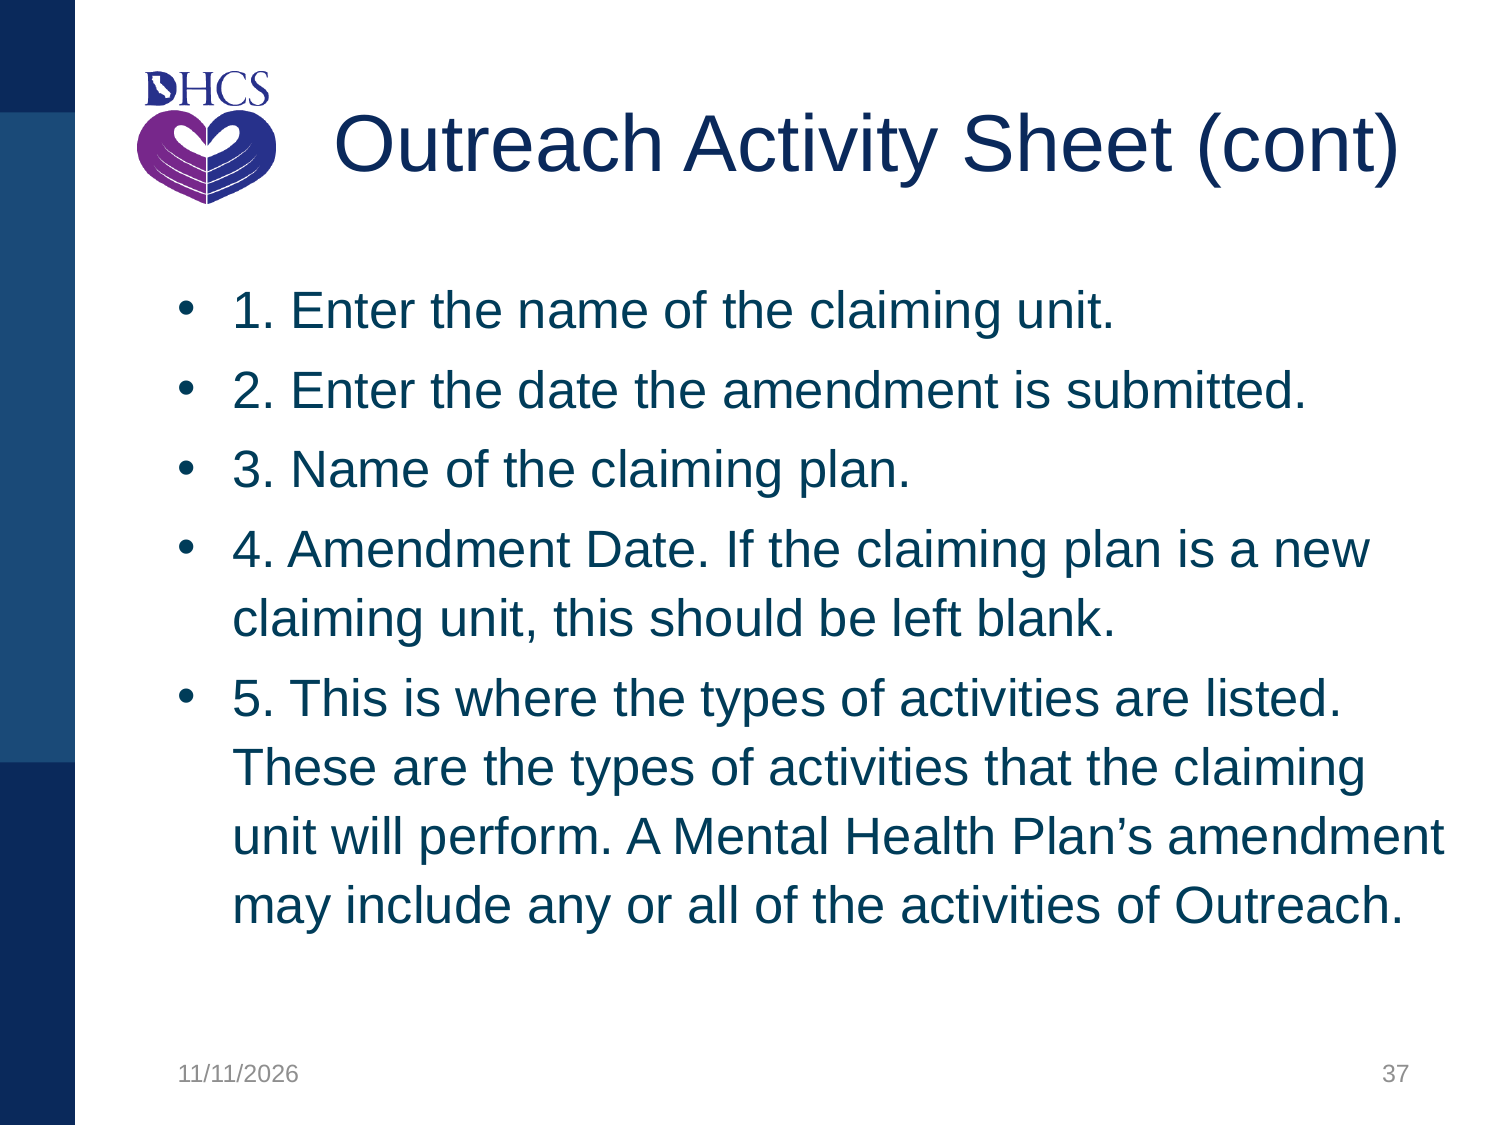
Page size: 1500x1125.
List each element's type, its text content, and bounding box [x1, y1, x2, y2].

slide_number 37 [1074, 1042, 1425, 1103]
list 1. Enter the name of the claiming unit. 2. Enter the date the amendment is submitted. 3. Name of the claiming plan. 4. Amendment Date. If the claiming plan is a new claiming unit, this should be left blank. 5. This is where the types of activities are listed. These are the types of activities that the claiming unit will perform. A Mental Health Plan’s amendment may include any or all of the activities of Outreach. [162, 262, 1463, 1005]
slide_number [162, 1042, 513, 1103]
title Outreach Activity Sheet (cont) [275, 45, 1463, 233]
picture [137, 71, 275, 204]
